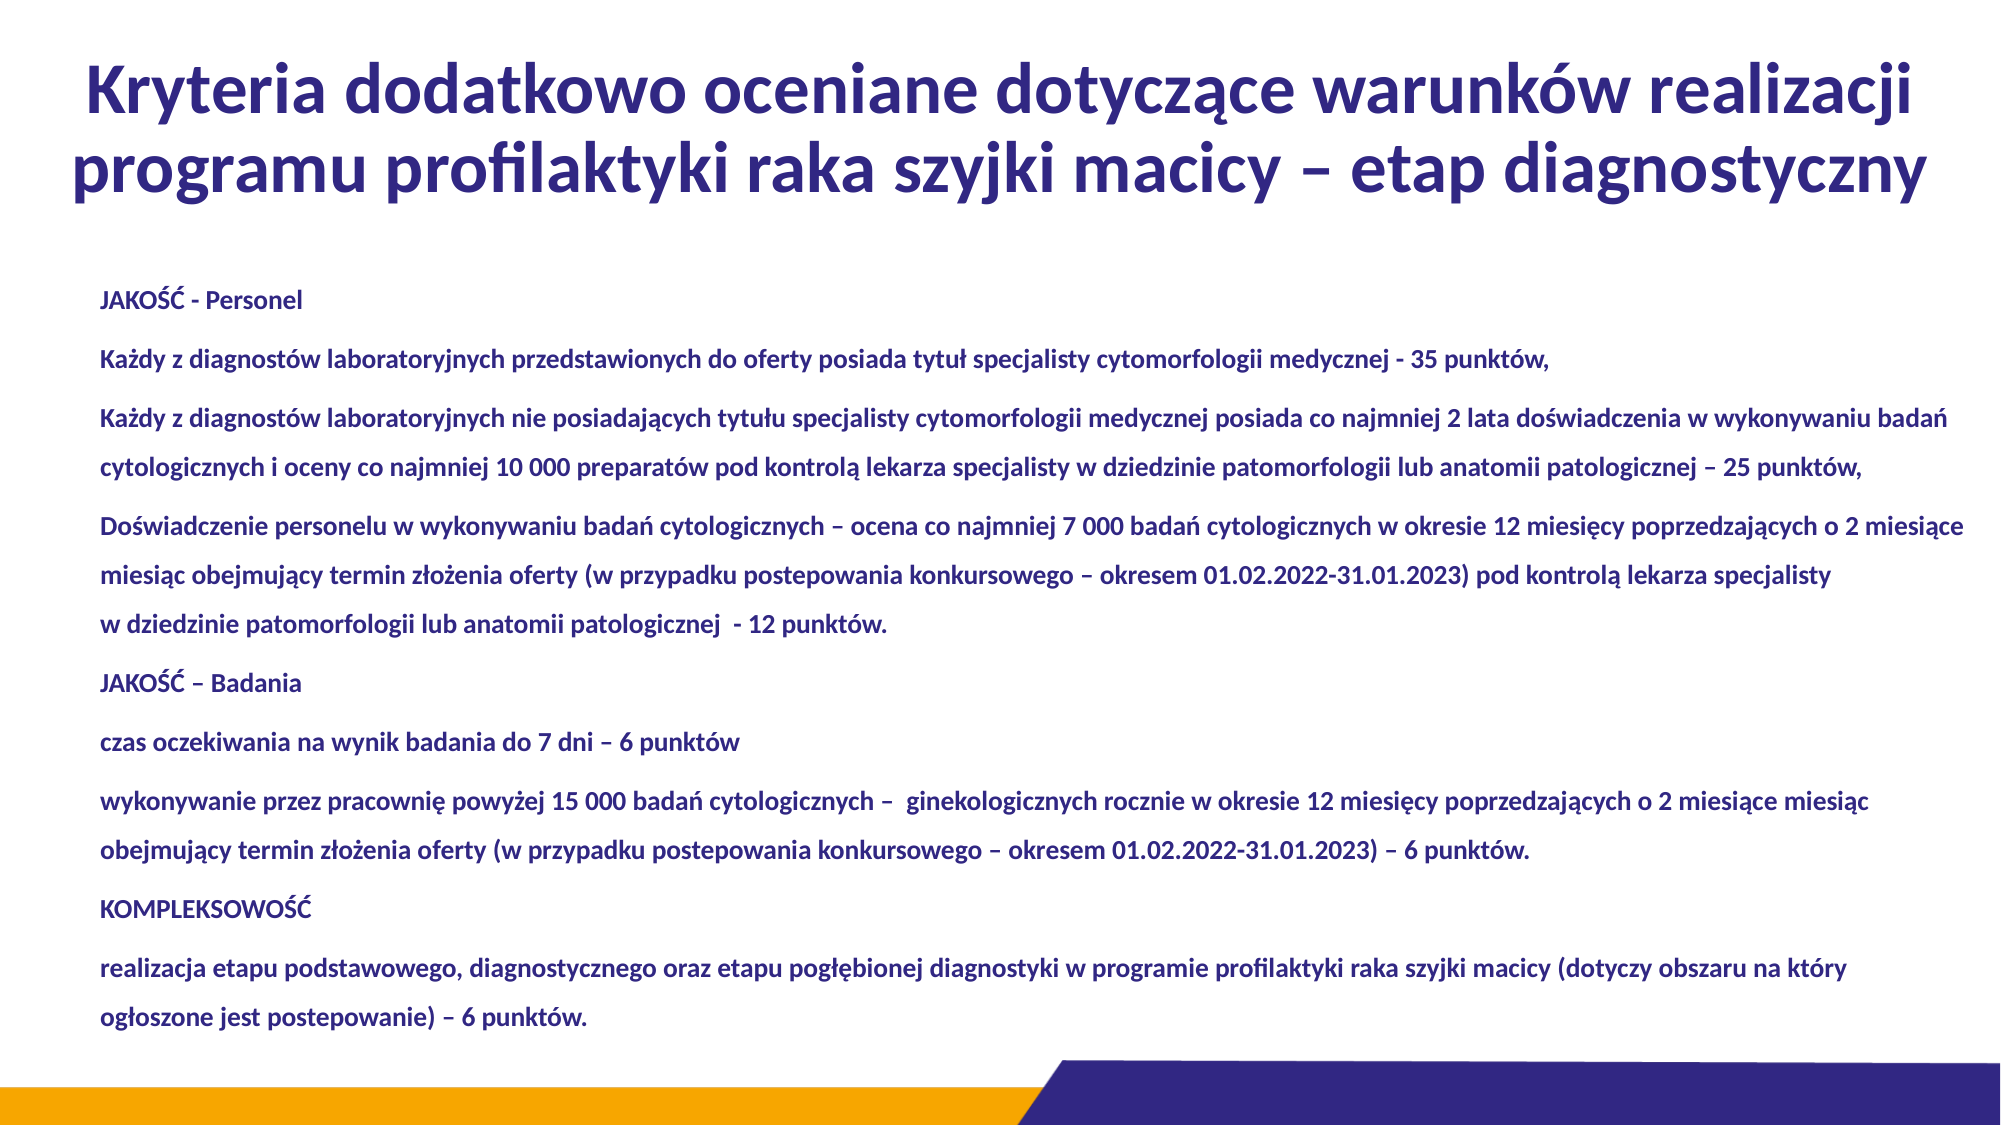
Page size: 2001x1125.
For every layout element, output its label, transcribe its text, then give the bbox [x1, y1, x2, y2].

picture [0, 1060, 2001, 1125]
title Kryteria dodatkowo oceniane dotyczące warunków realizacji programu profilaktyki raka szyjki macicy – etap diagnostyczny [20, 18, 1982, 241]
list JAKOŚĆ - Personel Każdy z diagnostów laboratoryjnych przedstawionych do oferty posiada tytuł specjalisty cytomorfologii medycznej - 35 punktów, Każdy z diagnostów laboratoryjnych nie posiadających tytułu specjalisty cytomorfologii medycznej posiada co najmniej 2 lata doświadczenia w wykonywaniu badań cytologicznych i oceny co najmniej 10 000 preparatów pod kontrolą lekarza specjalisty w dziedzinie patomorfologii lub anatomii patologicznej – 25 punktów, Doświadczenie personelu w wykonywaniu badań cytologicznych – ocena co najmniej 7 000 badań cytologicznych w okresie 12 miesięcy poprzedzających o 2 miesiące miesiąc obejmujący termin złożenia oferty (w przypadku postepowania konkursowego – okresem 01.02.2022-31.01.2023) pod kontrolą lekarza specjalisty w dziedzinie patomorfologii lub anatomii patologicznej - 12 punktów. JAKOŚĆ – Badania czas oczekiwania na wynik badania do 7 dni – 6 punktów wykonywanie przez pracownię powyżej 15 000 badań cytologicznych – ginekologicznych rocznie w okresie 12 miesięcy poprzedzających o 2 miesiące miesiąc obejmujący termin złożenia oferty (w przypadku postepowania konkursowego – okresem 01.02.2022-31.01.2023) – 6 punktów. KOMPLEKSOWOŚĆ realizacja etapu podstawowego, diagnostycznego oraz etapu pogłębionej diagnostyki w programie profilaktyki raka szyjki macicy (dotyczy obszaru na który ogłoszone jest postepowanie) – 6 punktów. [85, 241, 1982, 1059]
